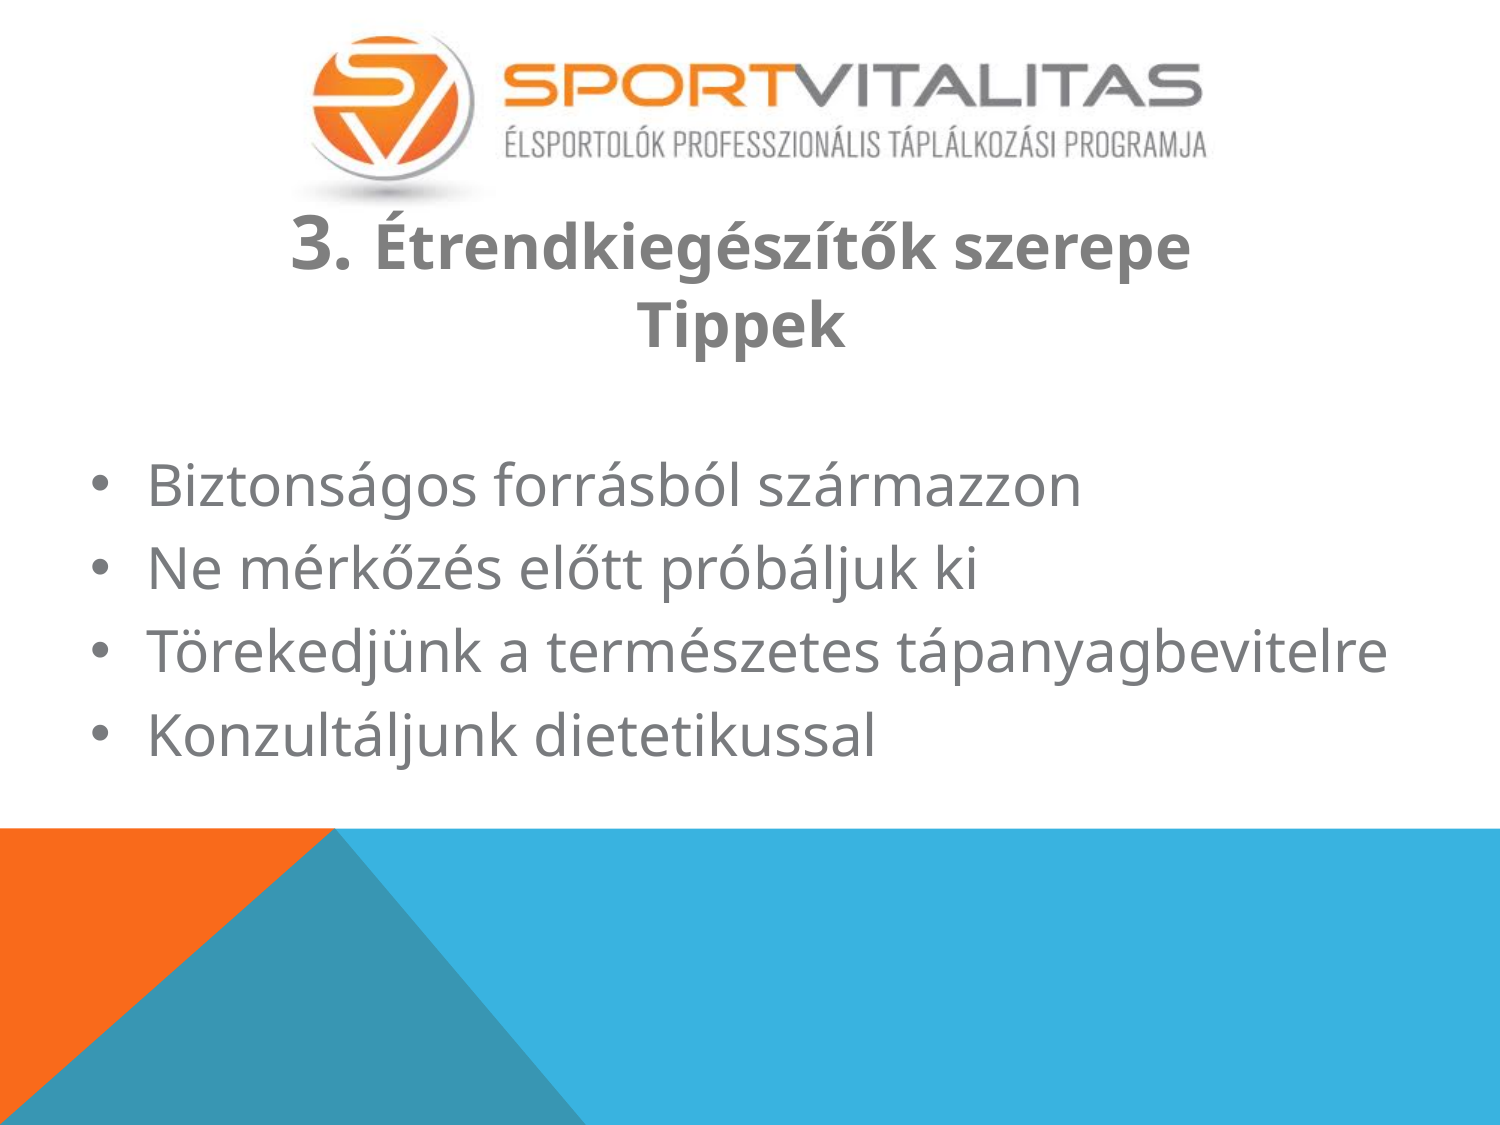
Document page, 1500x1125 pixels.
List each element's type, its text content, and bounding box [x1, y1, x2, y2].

picture [256, 0, 1276, 222]
text_box 3. Étrendkiegészítők szerepe Tippek [162, 187, 1321, 367]
list Biztonságos forrásból származzon Ne mérkőzés előtt próbáljuk ki Törekedjünk a természetes tápanyagbevitelre Konzultáljunk dietetikussal [75, 440, 1425, 828]
